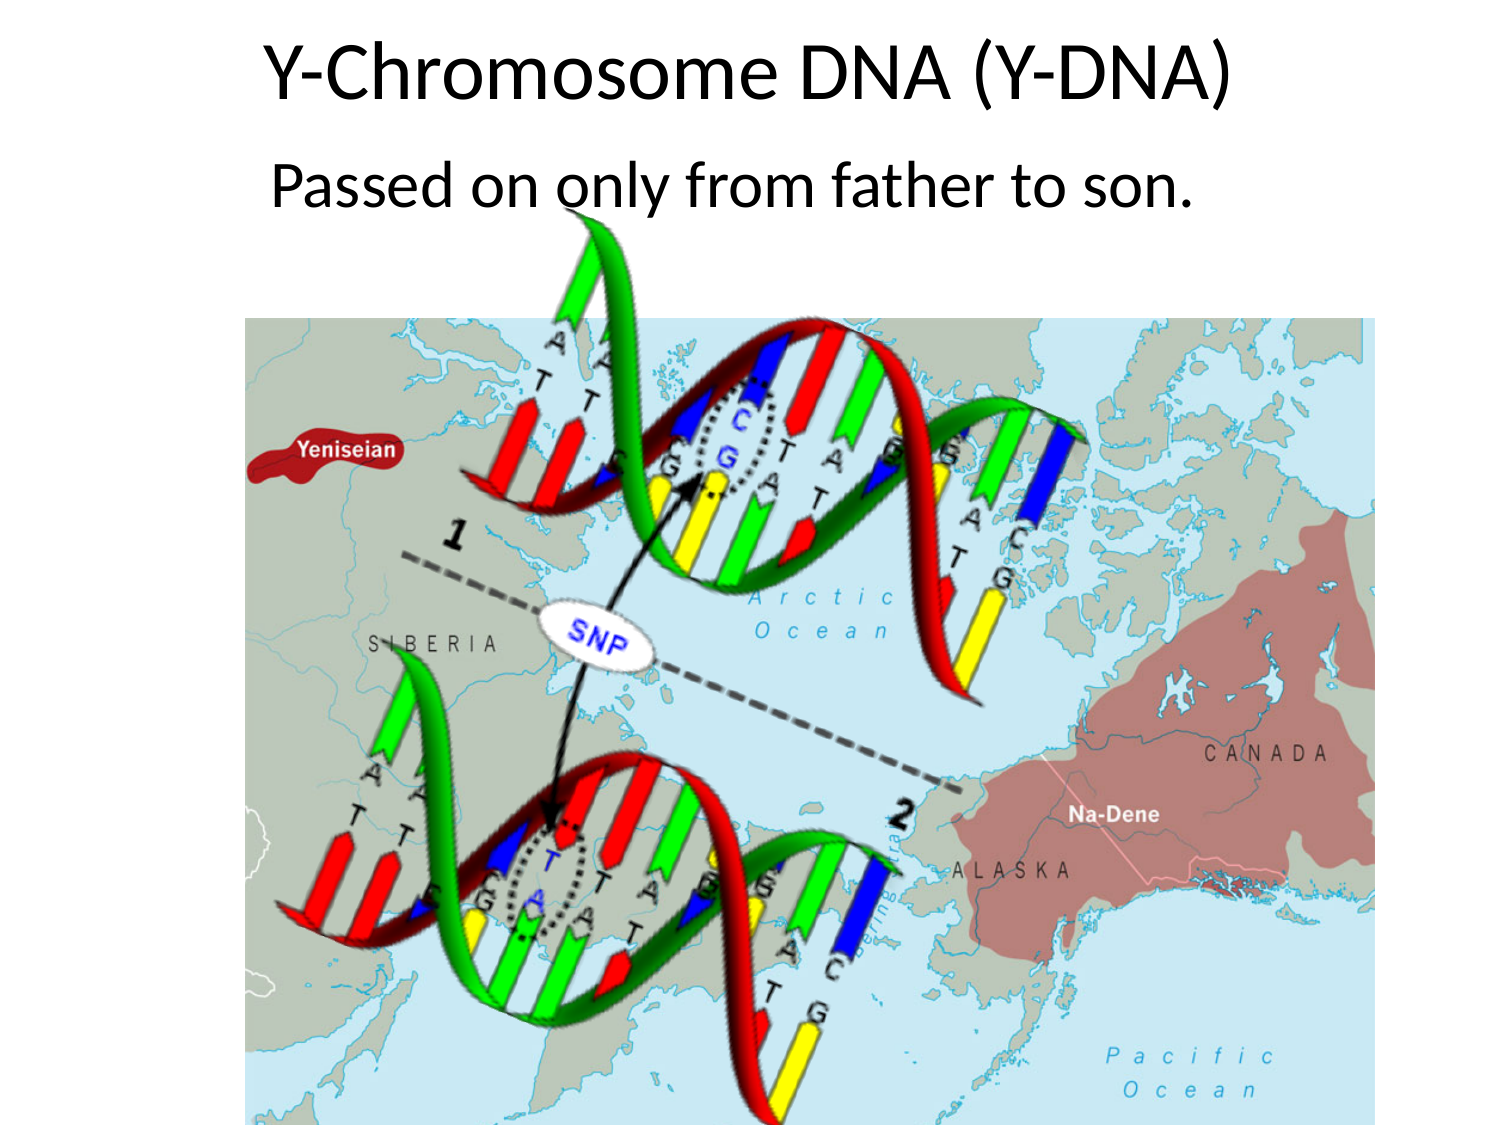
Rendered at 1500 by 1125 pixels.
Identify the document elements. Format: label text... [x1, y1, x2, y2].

list Passed on only from father to son. [0, 133, 1500, 1125]
title Y-Chromosome DNA (Y-DNA) [0, 0, 1500, 133]
picture [245, 202, 1375, 1125]
